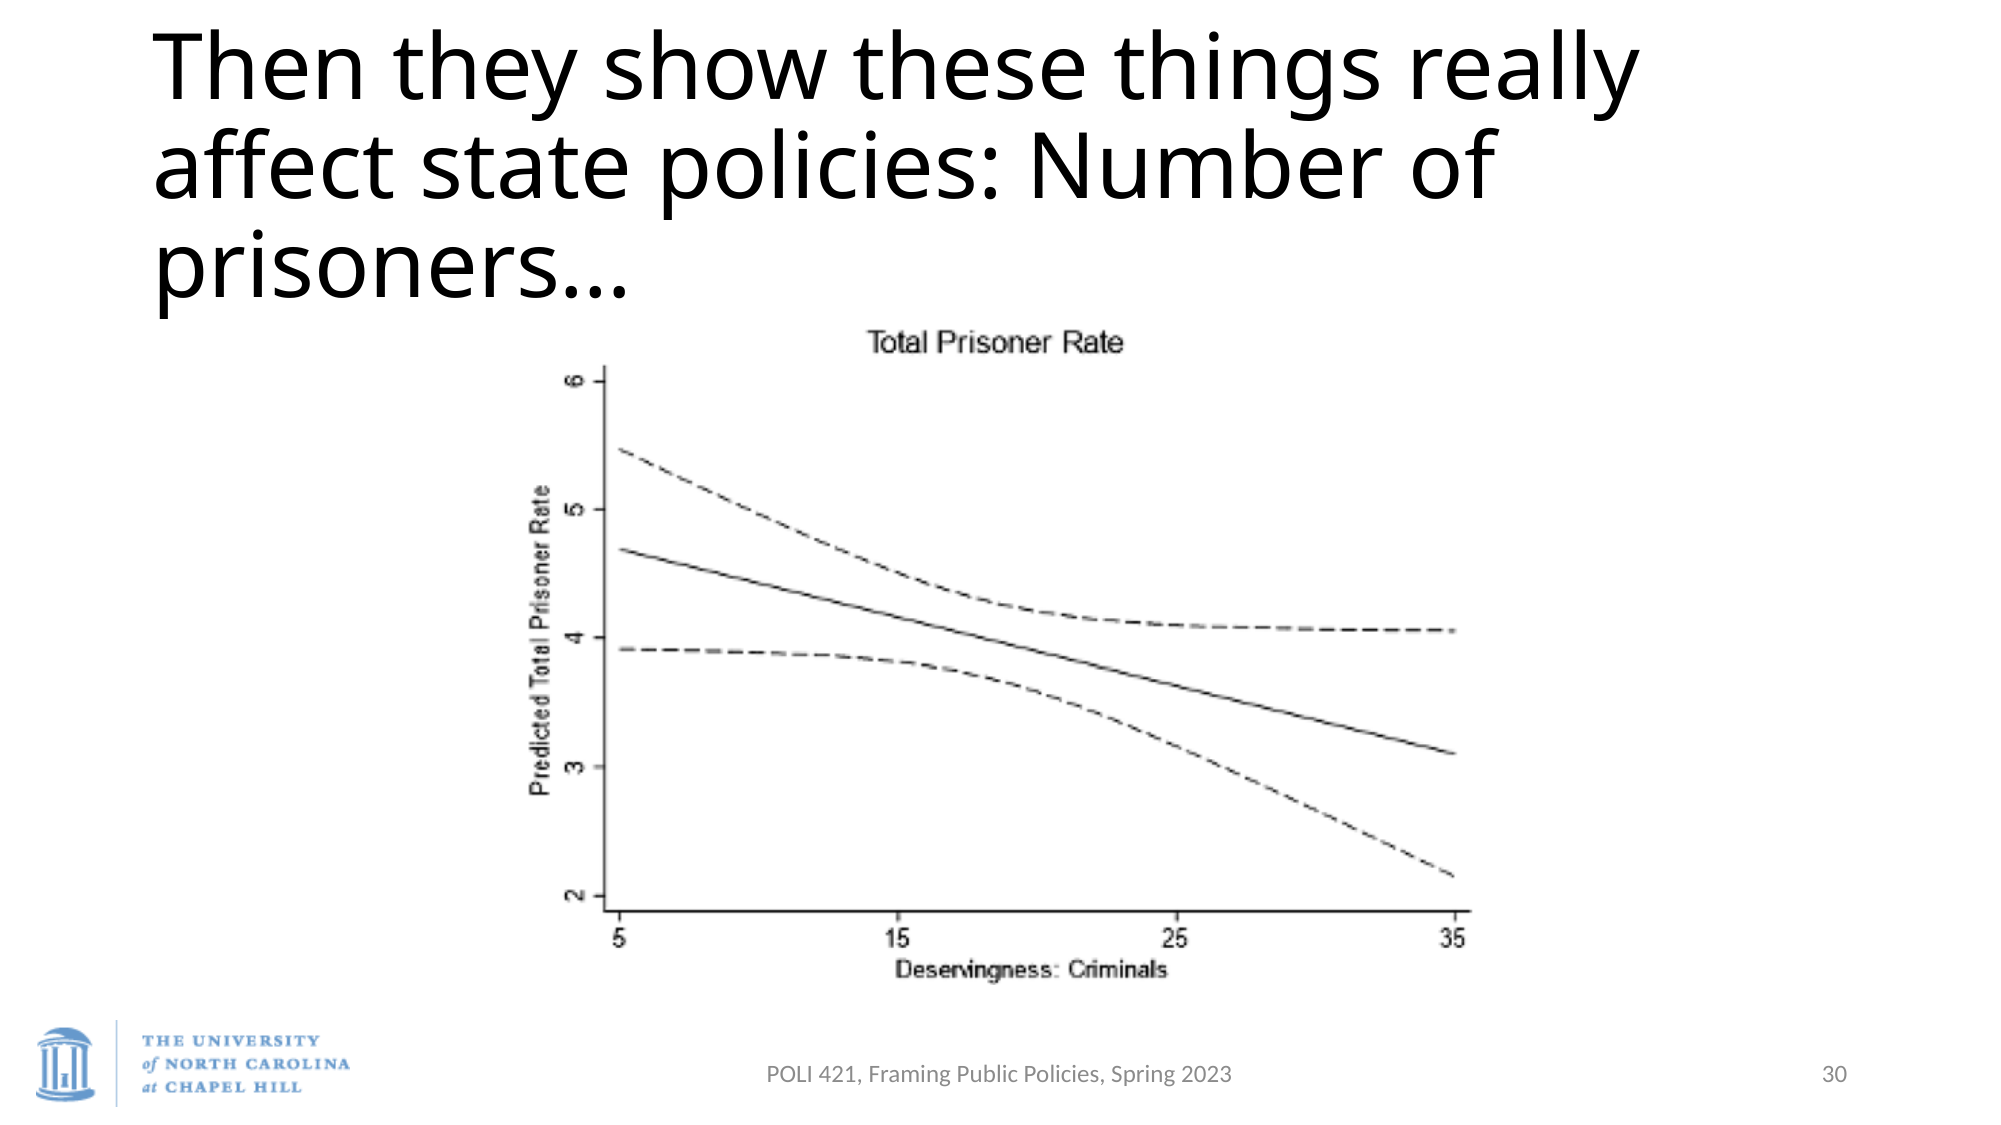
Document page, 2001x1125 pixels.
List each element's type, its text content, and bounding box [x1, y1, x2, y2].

title Then they show these things really affect state policies: Number of prisoners… [137, 59, 1863, 278]
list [526, 328, 1473, 985]
slide_number 30 [1412, 1042, 1863, 1103]
picture [36, 1020, 350, 1107]
footer POLI 421, Framing Public Policies, Spring 2023 [662, 1042, 1338, 1103]
